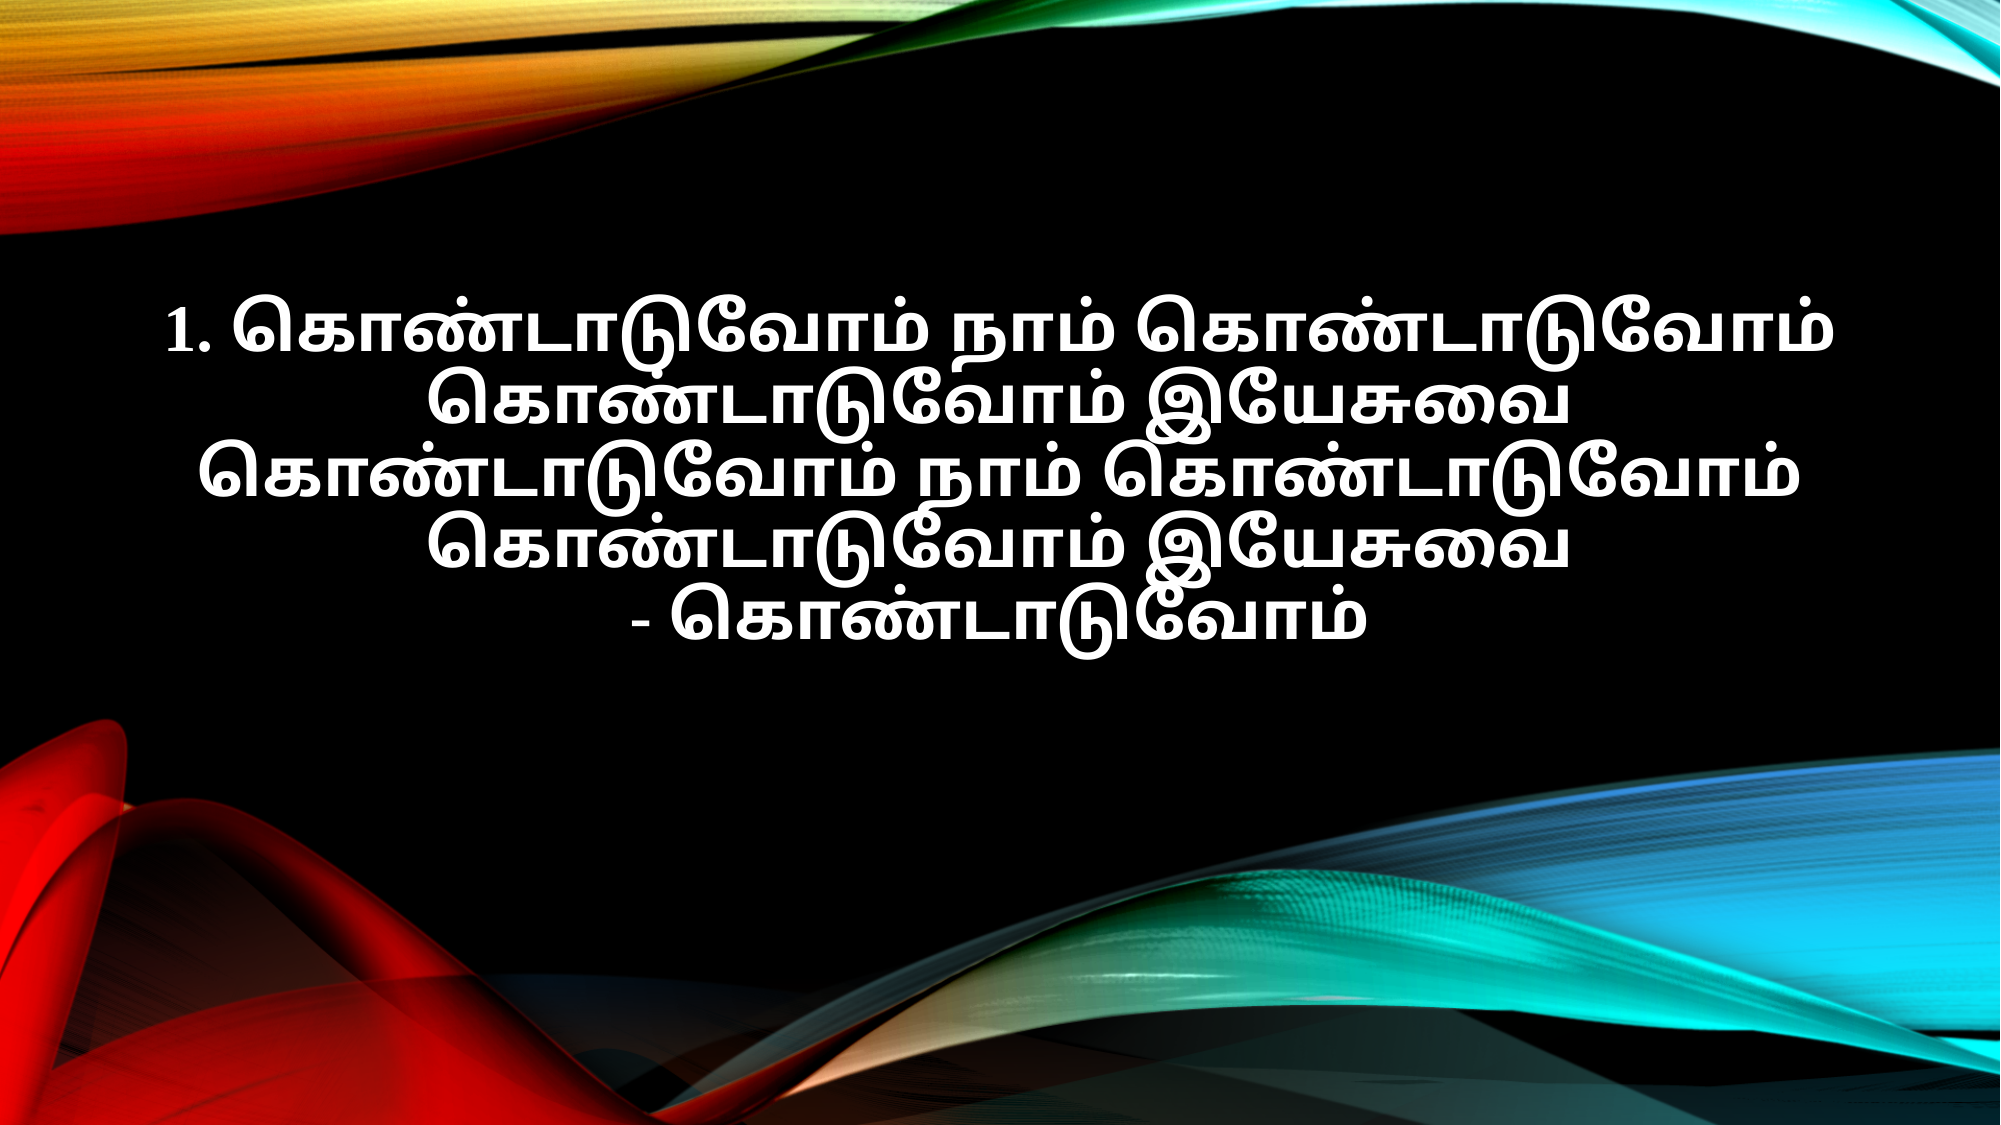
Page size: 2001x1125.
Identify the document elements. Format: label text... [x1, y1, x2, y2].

subtitle 1. கொண்டாடுவோம் நாம் கொண்டாடுவோம் கொண்டாடுவோம் இயேசுவை கொண்டாடுவோம் நாம் கொண்டாடுவோம் கொண்டாடுவோம் இயேசுவை - கொண்டாடுவோம் [0, 0, 2000, 1125]
